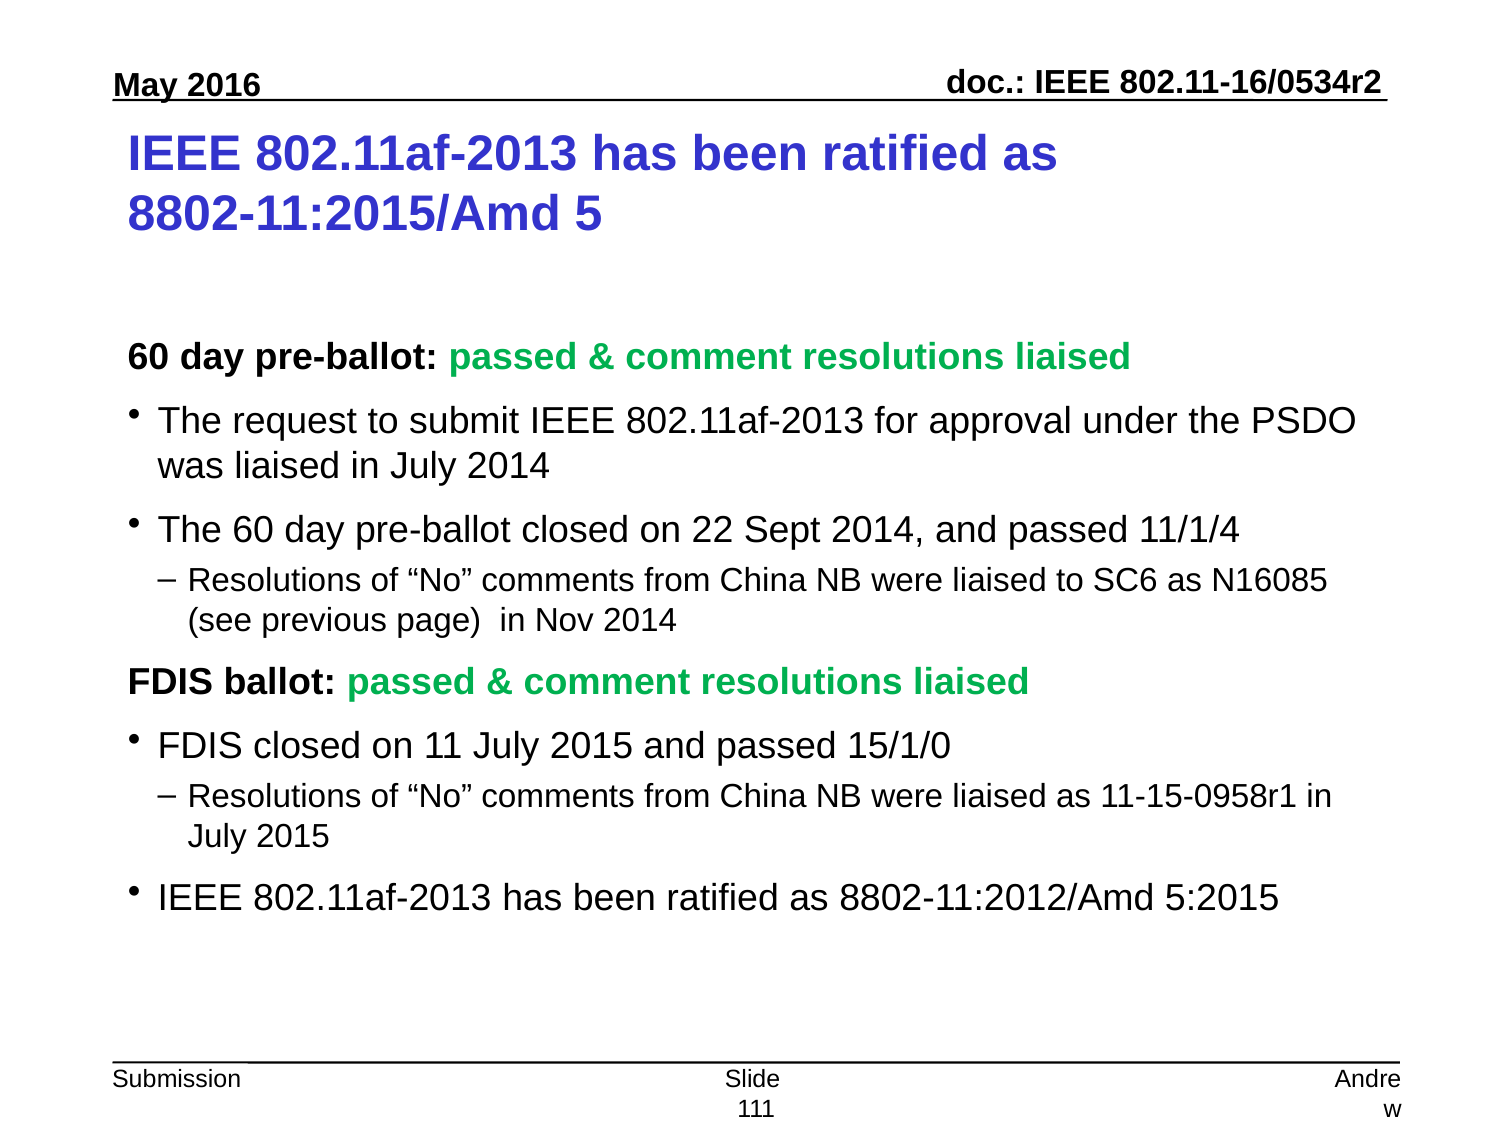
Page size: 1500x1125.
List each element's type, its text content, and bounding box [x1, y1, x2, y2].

footer Andrew Myles, Cisco [1320, 1061, 1402, 1093]
title IEEE 802.11af-2013 has been ratified as 8802-11:2015/Amd 5 [112, 112, 1475, 288]
slide_number Slide 111 [709, 1061, 803, 1093]
list 60 day pre-ballot: passed & comment resolutions liaised The request to submit IEEE 802.11af-2013 for approval under the PSDO was liaised in July 2014 The 60 day pre-ballot closed on 22 Sept 2014, and passed 11/1/4 Resolutions of “No” comments from China NB were liaised to SC6 as N16085 (see previous page) in Nov 2014 FDIS ballot: passed & comment resolutions liaised FDIS closed on 11 July 2015 and passed 15/1/0 Resolutions of “No” comments from China NB were liaised as 11-15-0958r1 in July 2015 IEEE 802.11af-2013 has been ratified as 8802-11:2012/Amd 5:2015 [112, 324, 1388, 1000]
